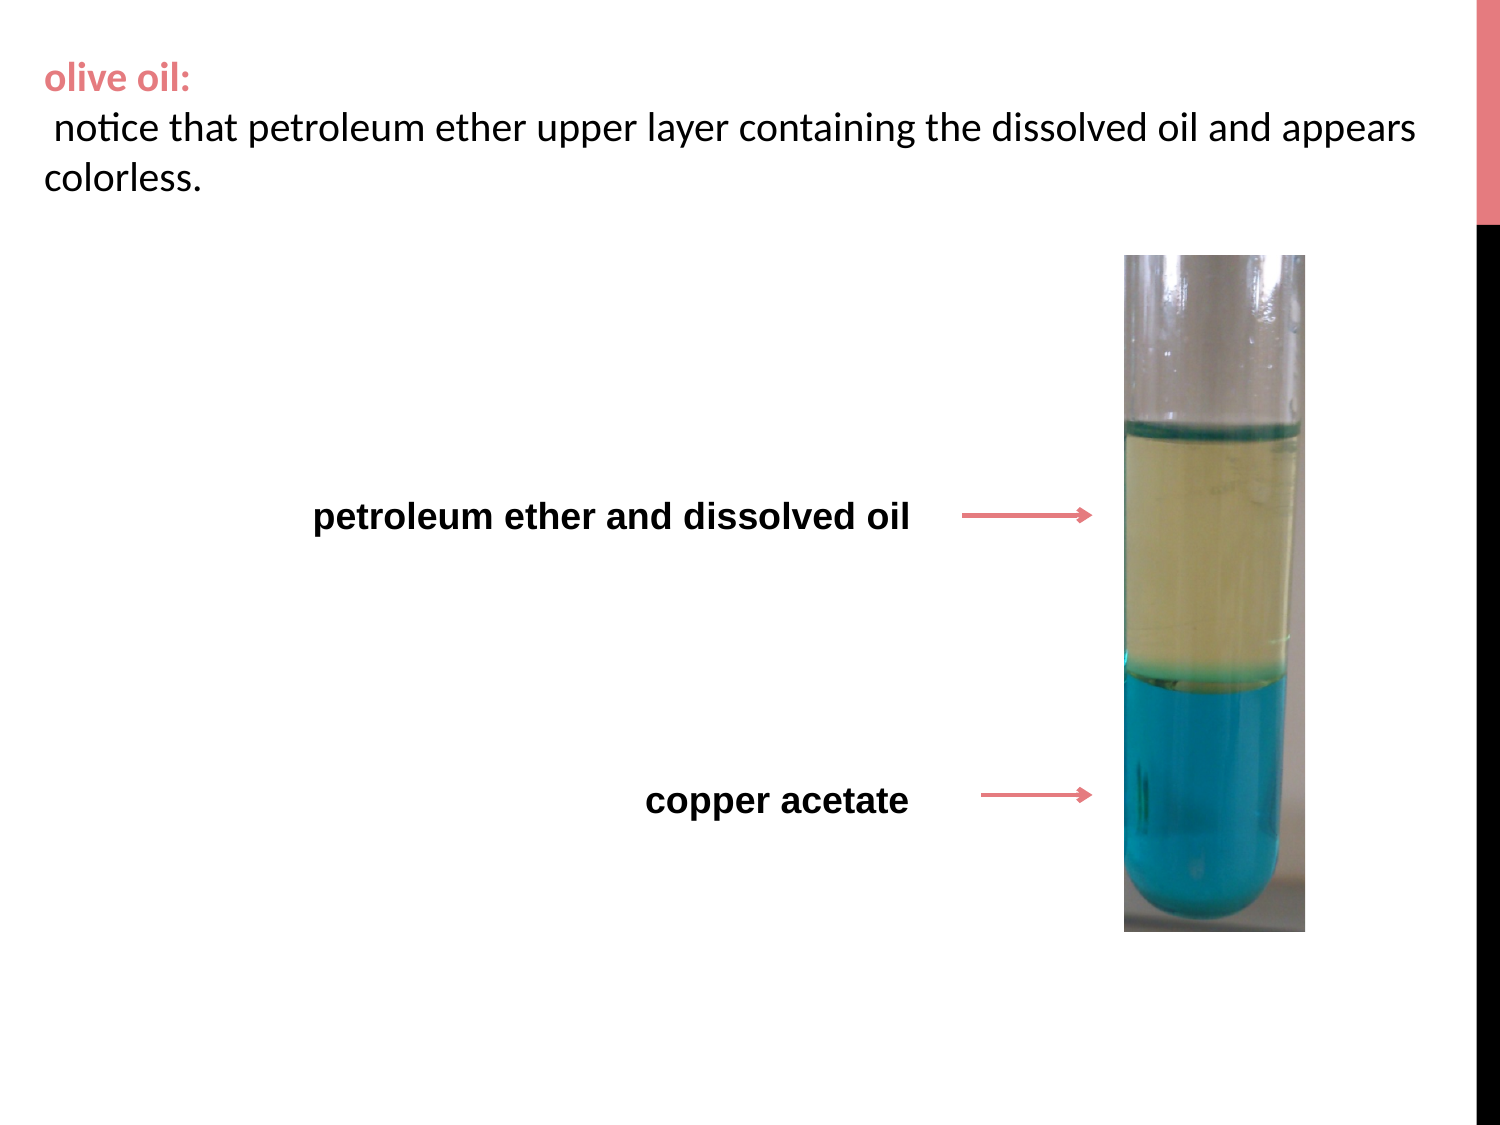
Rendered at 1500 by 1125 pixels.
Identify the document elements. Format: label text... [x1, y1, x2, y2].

picture [875, 255, 1500, 932]
text_box olive oil: notice that petroleum ether upper layer containing the dissolved oil and appears colorless. [29, 42, 1447, 608]
text_box petroleum ether and dissolved oil [175, 484, 926, 545]
text_box copper acetate [630, 768, 925, 829]
